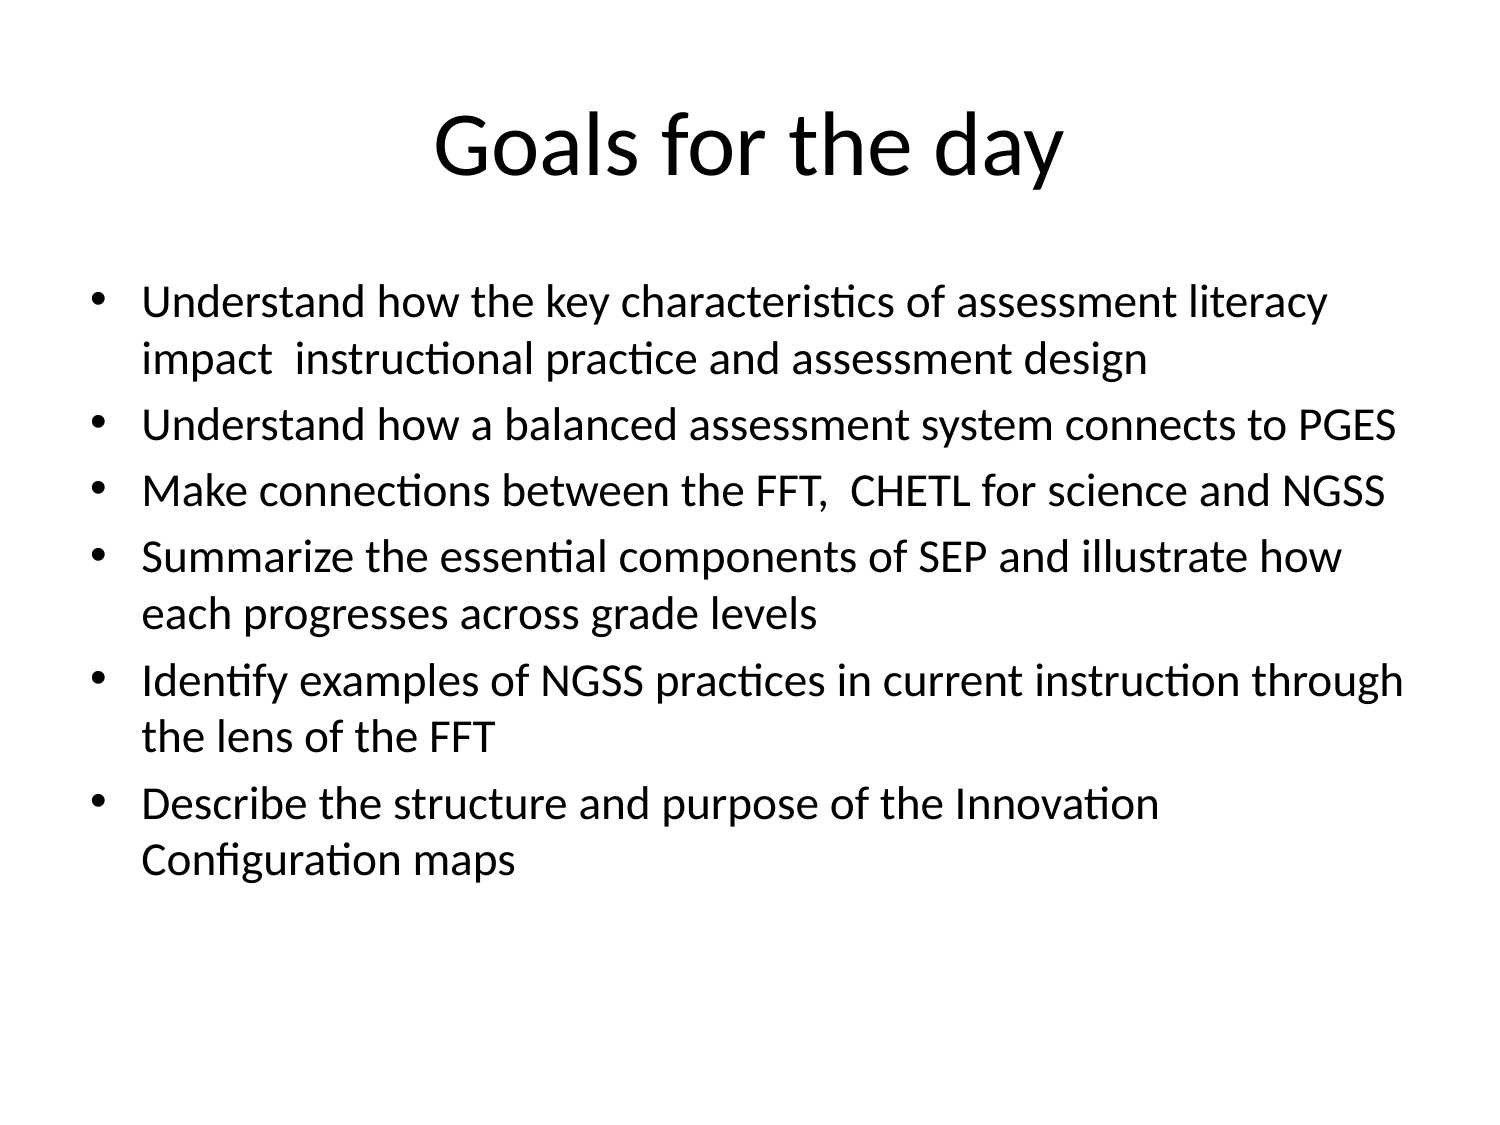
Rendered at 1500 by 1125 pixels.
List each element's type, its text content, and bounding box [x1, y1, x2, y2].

title Goals for the day [75, 45, 1425, 233]
list Understand how the key characteristics of assessment literacy impact instructional practice and assessment design Understand how a balanced assessment system connects to PGES Make connections between the FFT, CHETL for science and NGSS Summarize the essential components of SEP and illustrate how each progresses across grade levels Identify examples of NGSS practices in current instruction through the lens of the FFT Describe the structure and purpose of the Innovation Configuration maps [75, 262, 1425, 1005]
